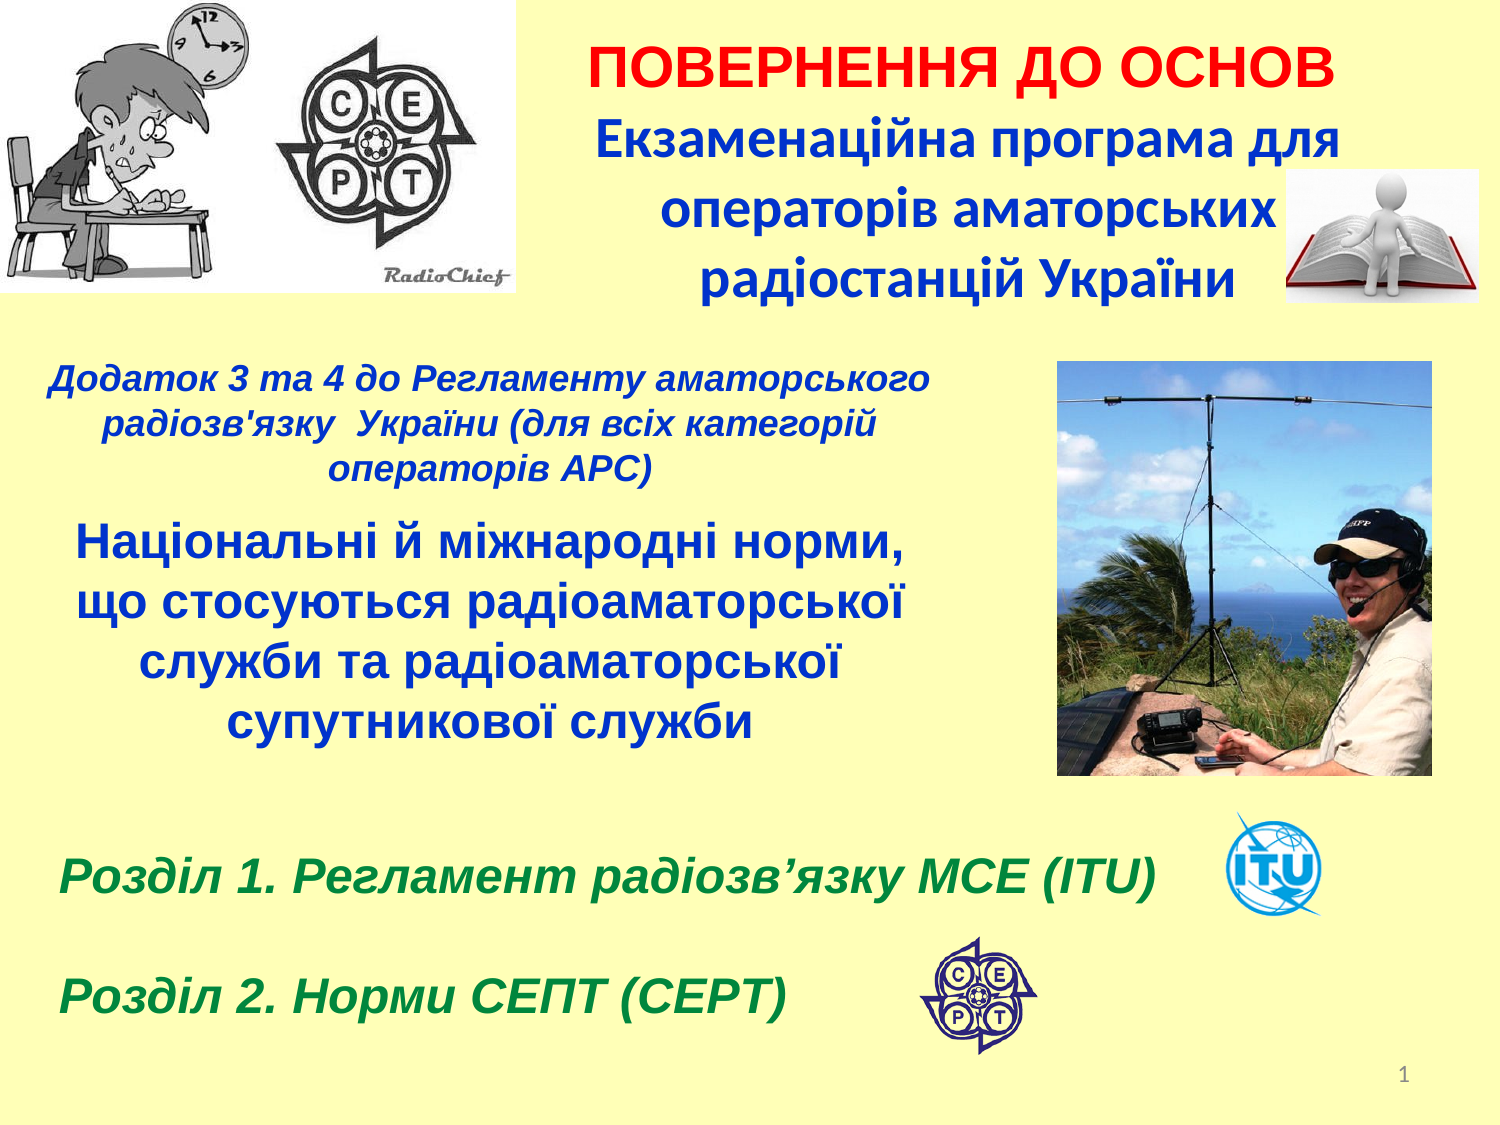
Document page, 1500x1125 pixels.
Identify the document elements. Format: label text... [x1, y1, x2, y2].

picture [1056, 361, 1433, 776]
picture [918, 936, 1038, 1056]
picture [0, 0, 516, 294]
title ПОВЕРНЕННЯ ДО ОСНОВ Екзаменаційна програма для операторів аматорських радіостанцій України [513, 0, 1424, 339]
slide_number 1 [1074, 1042, 1425, 1103]
picture [1221, 804, 1329, 928]
text_box Розділ 1. Регламент радіозв’язку МСЕ (ITU) Розділ 2. Норми СЕПТ (CEPT) [43, 791, 1190, 1045]
text_box Додаток 3 та 4 до Регламенту аматорського радіозв'язку України (для всіх категорій операторів APC) Національні й міжнародні норми, що стосуються радіоаматорської служби та радіоаматорської супутникової служби [29, 346, 951, 767]
picture [1286, 168, 1479, 303]
